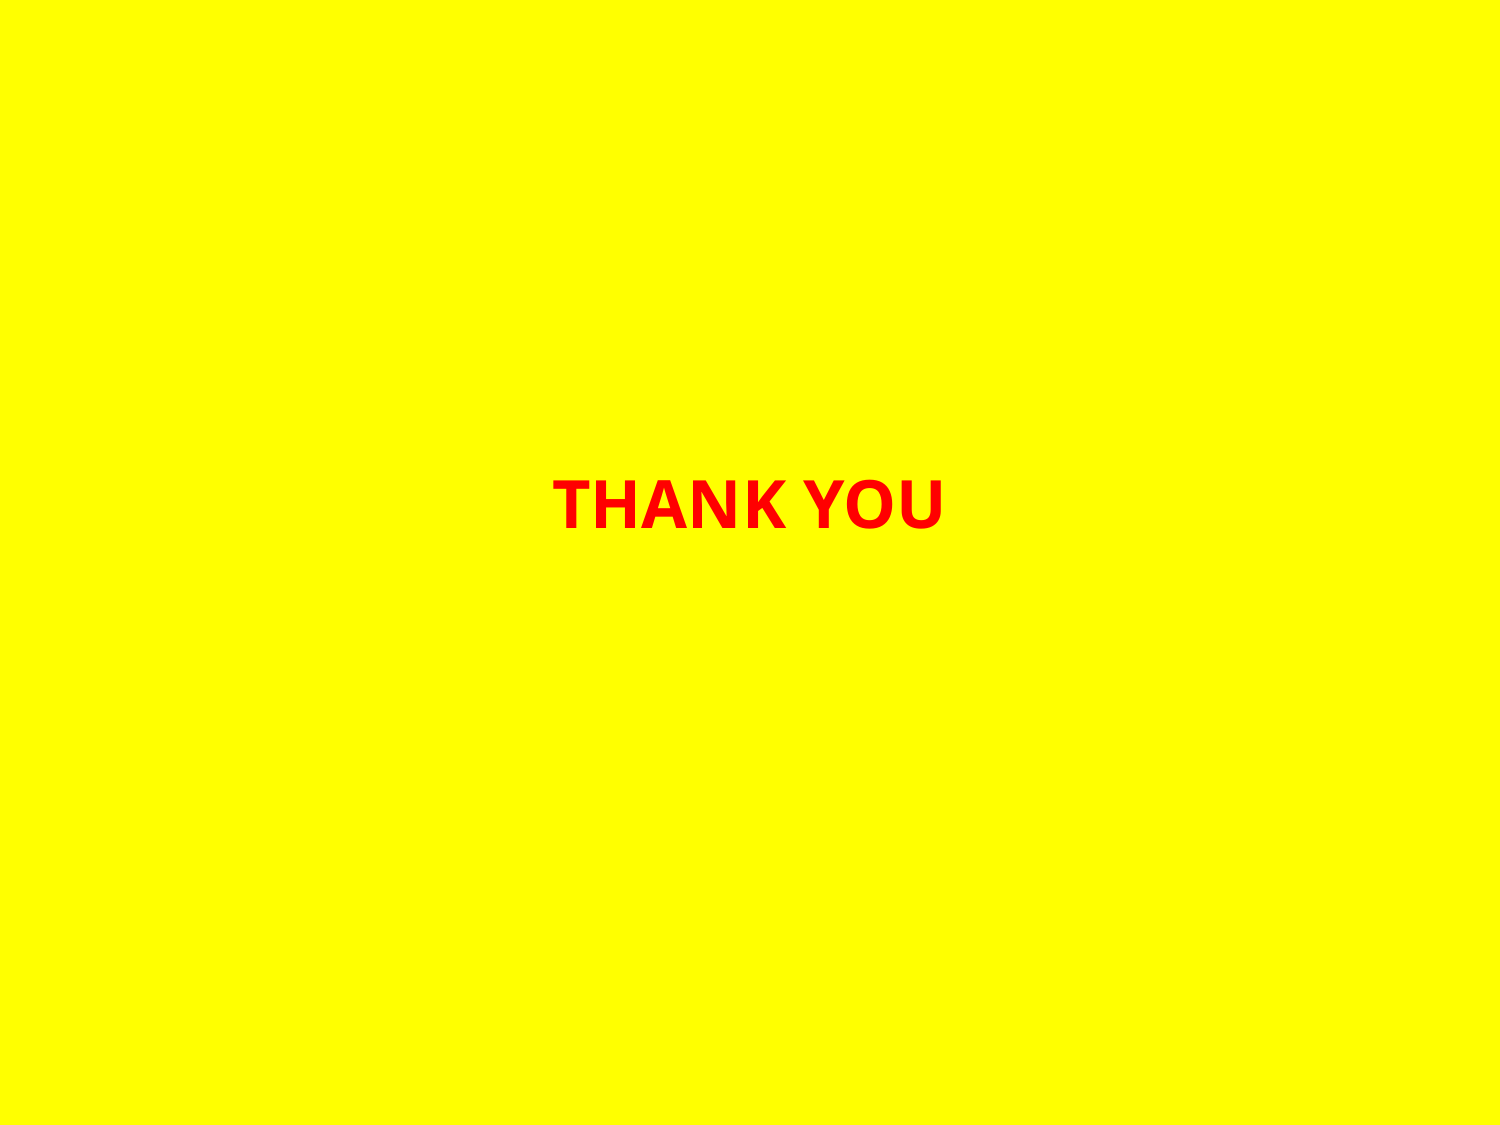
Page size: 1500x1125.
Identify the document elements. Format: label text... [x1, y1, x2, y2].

text_box THANK YOU [0, 454, 1500, 549]
